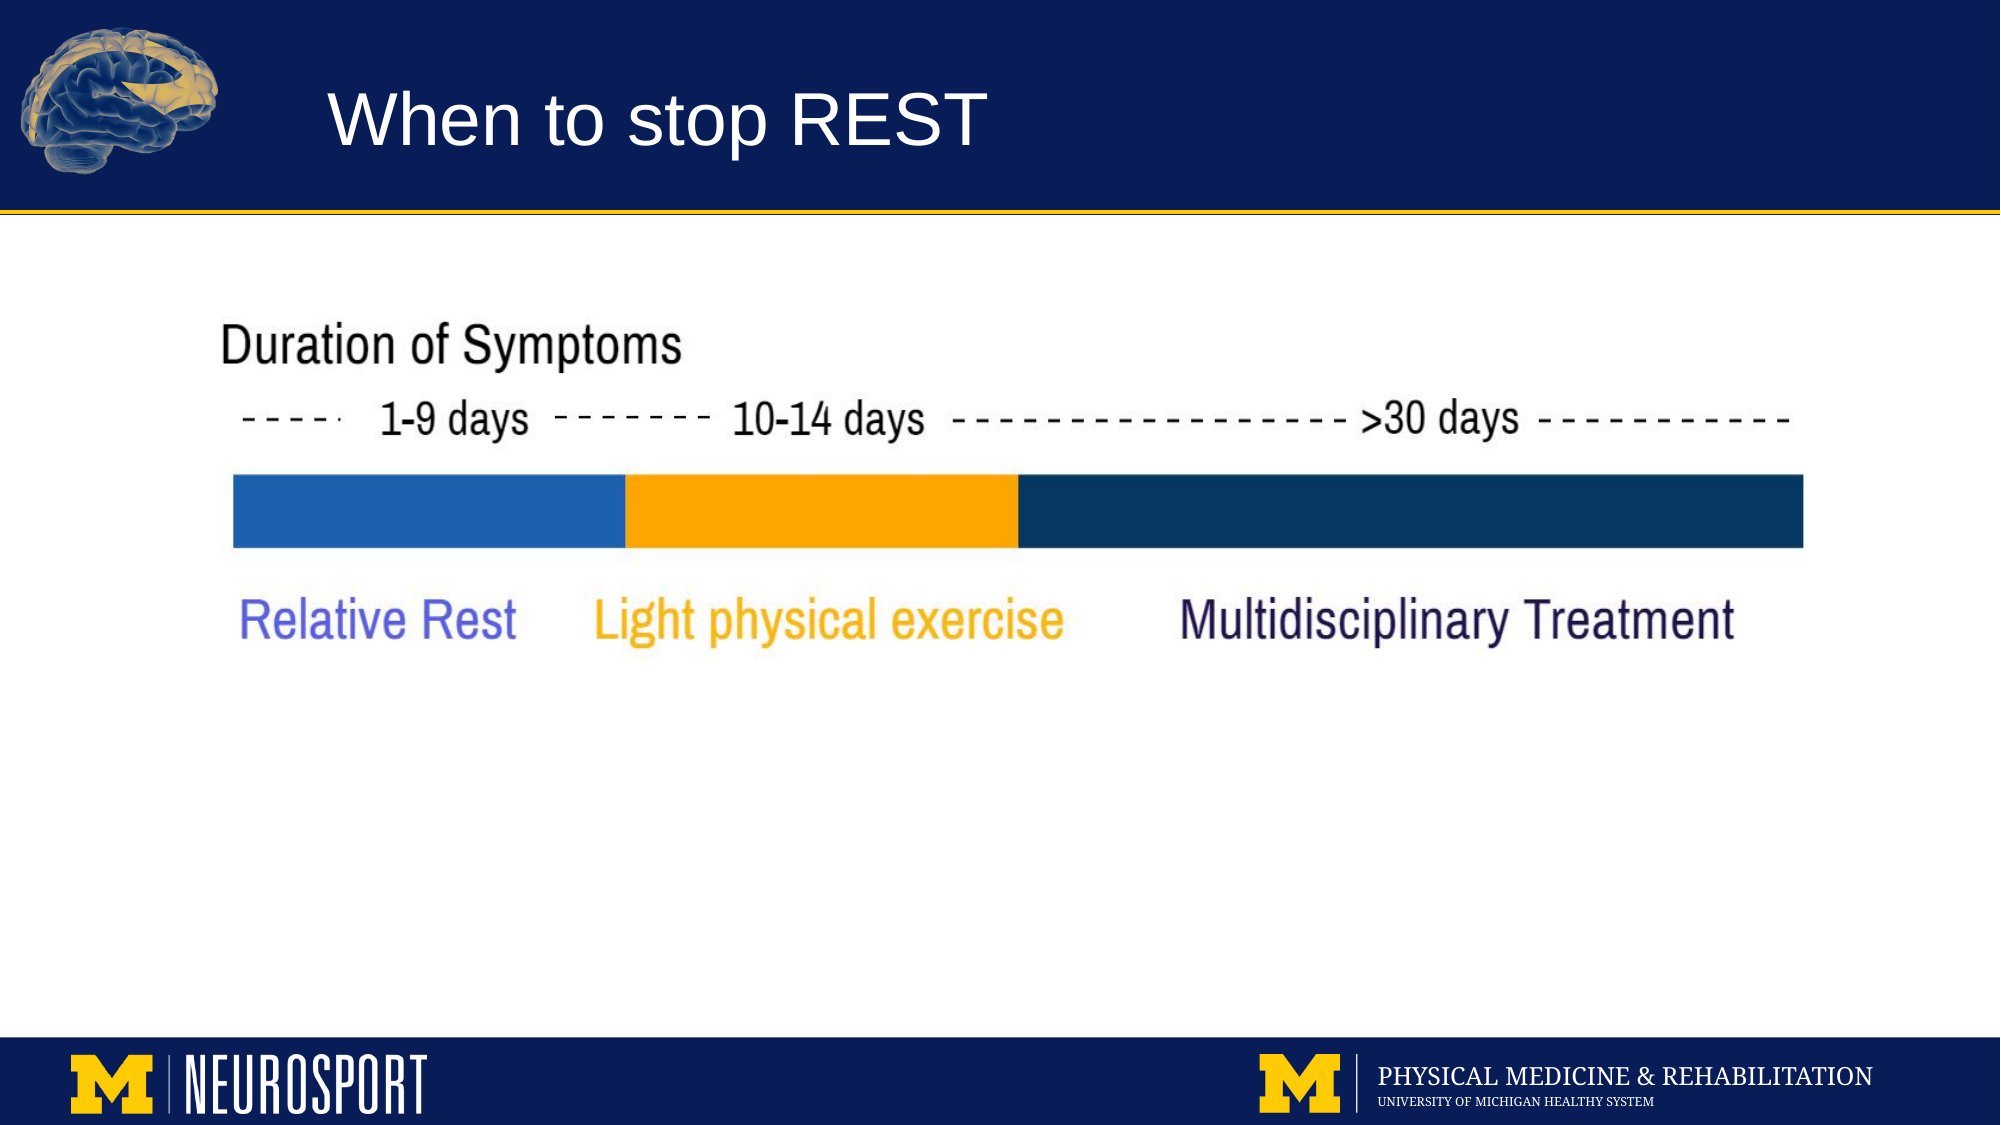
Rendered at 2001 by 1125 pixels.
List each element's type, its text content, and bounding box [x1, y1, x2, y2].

picture [0, 21, 223, 183]
title When to stop REST [312, 84, 1895, 177]
picture [164, 304, 1836, 664]
picture [71, 1054, 427, 1114]
picture [1259, 1054, 1370, 1113]
